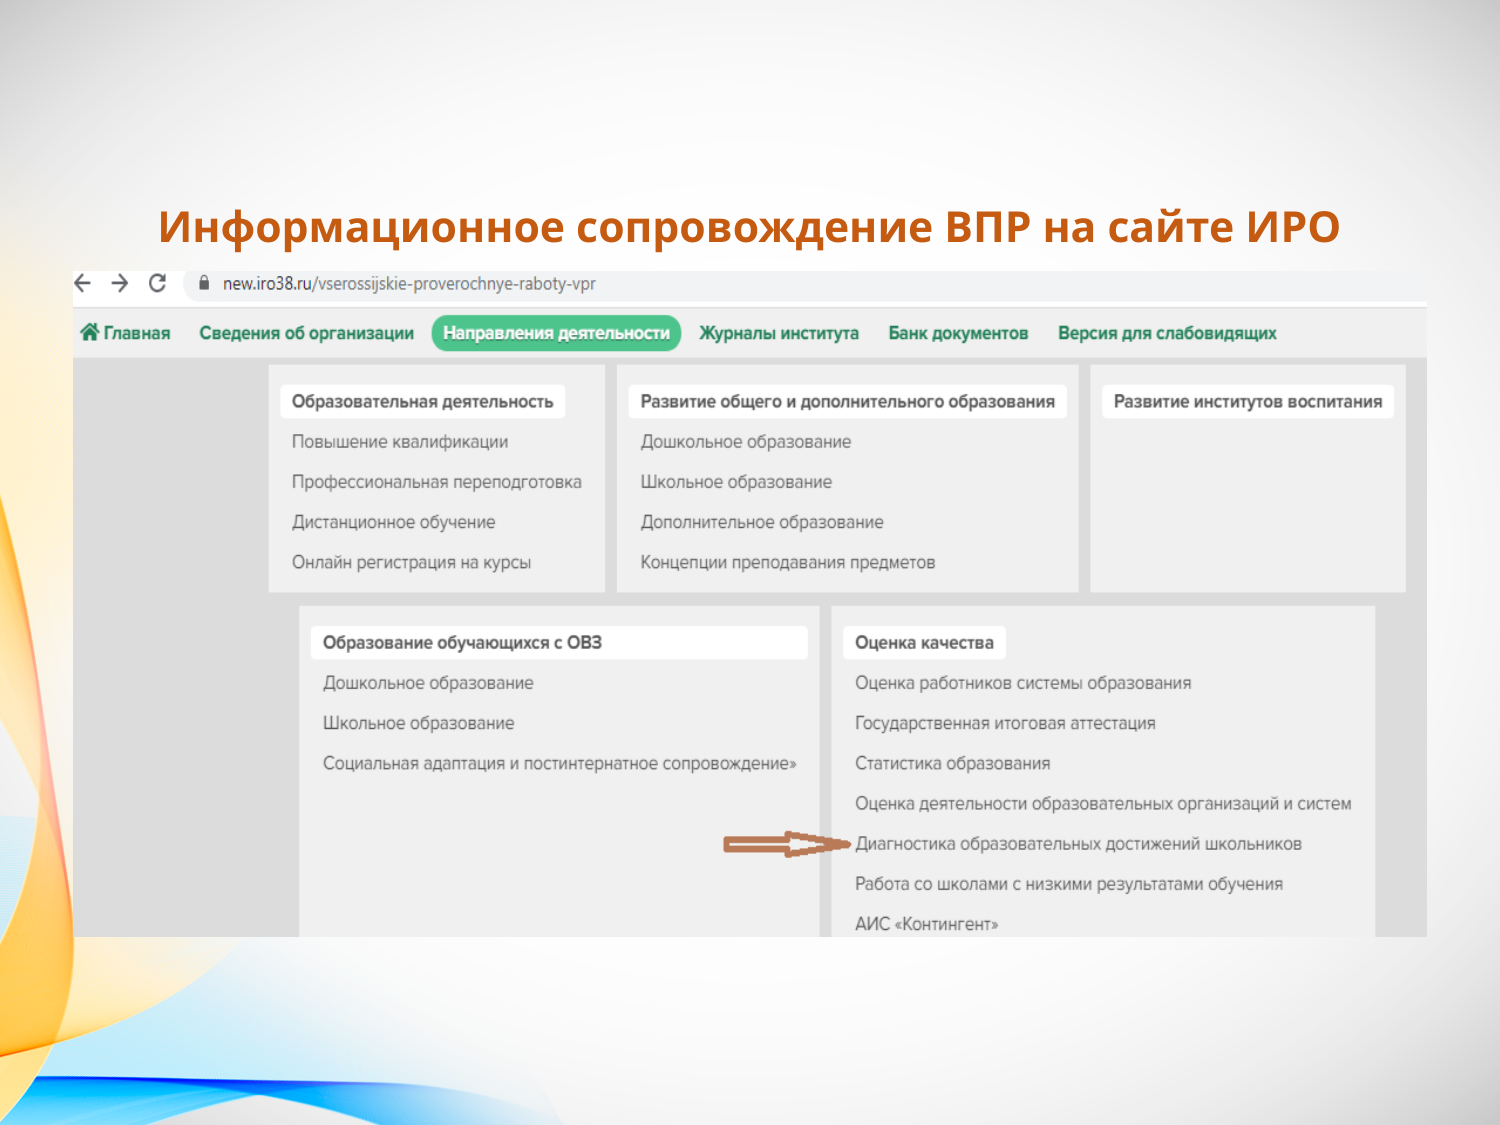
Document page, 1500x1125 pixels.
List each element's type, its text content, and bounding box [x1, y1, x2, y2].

title Информационное сопровождение ВПР на сайте ИРО [103, 185, 1397, 271]
picture [0, 0, 1500, 1125]
